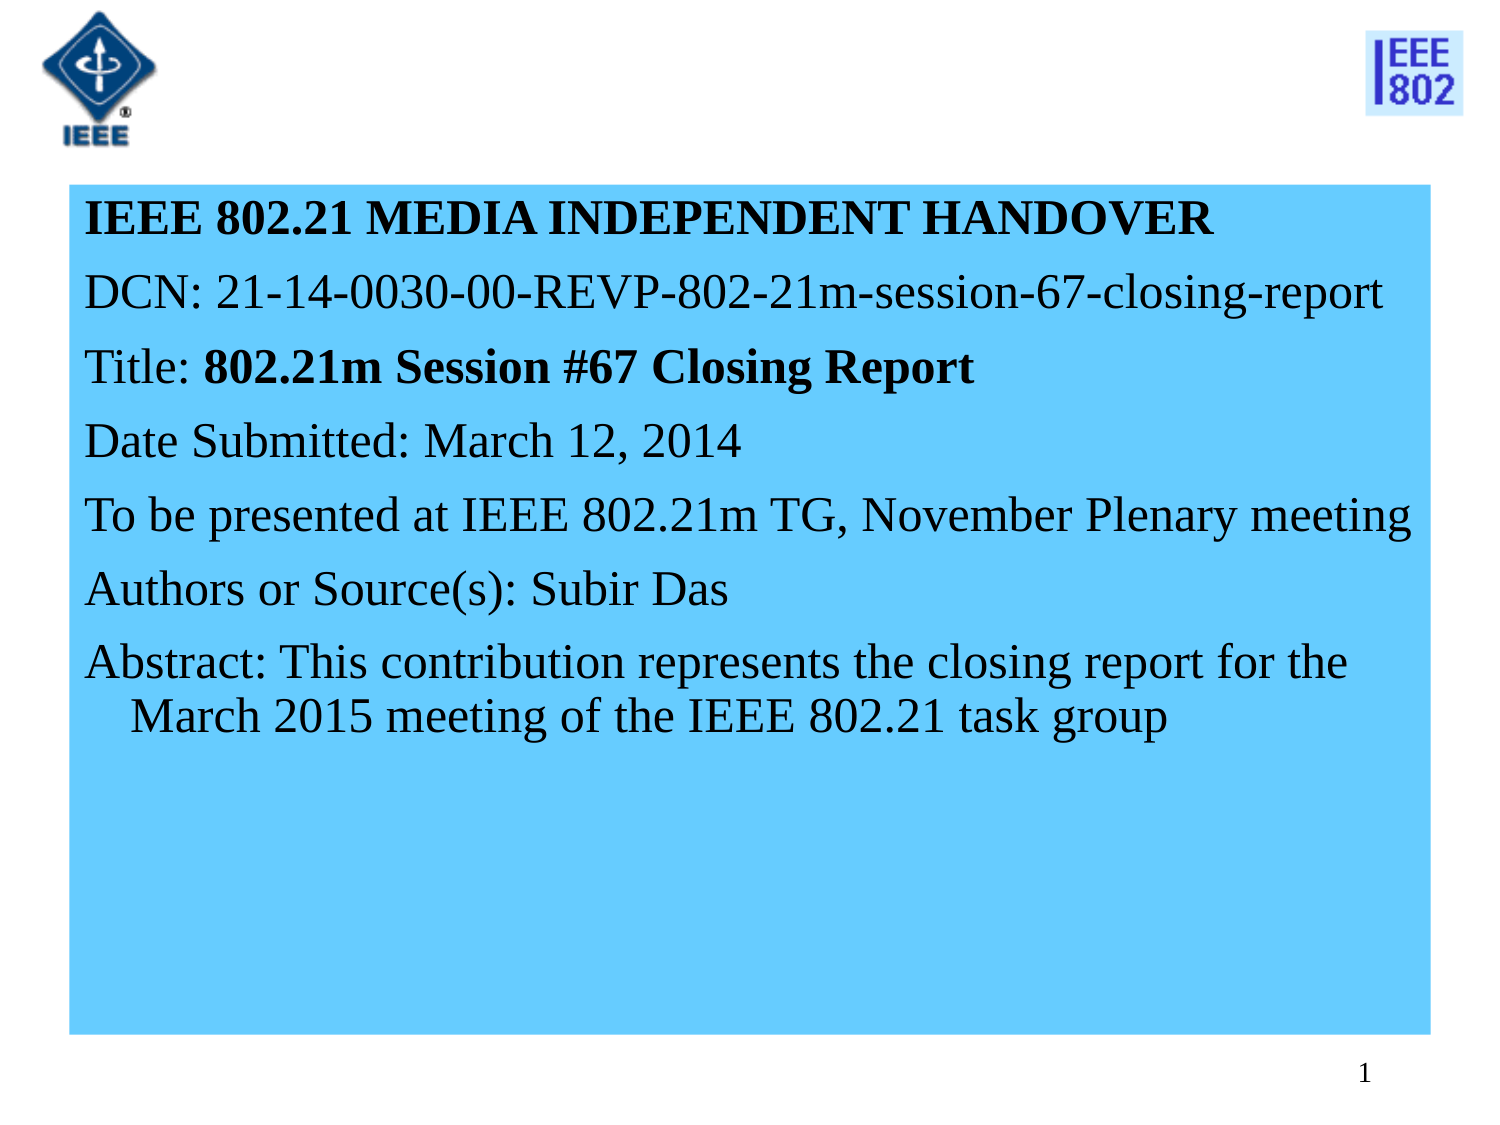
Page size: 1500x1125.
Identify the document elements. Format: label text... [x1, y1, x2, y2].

slide_number 1 [1274, 1049, 1388, 1113]
list IEEE 802.21 MEDIA INDEPENDENT HANDOVER DCN: 21-14-0030-00-REVP-802-21m-session-67-closing-report Title: 802.21m Session #67 Closing Report Date Submitted: March 12, 2014 To be presented at IEEE 802.21m TG, November Plenary meeting Authors or Source(s): Subir Das Abstract: This contribution represents the closing report for the March 2015 meeting of the IEEE 802.21 task group [68, 184, 1432, 1036]
picture [1351, 12, 1475, 141]
picture [37, 9, 162, 150]
